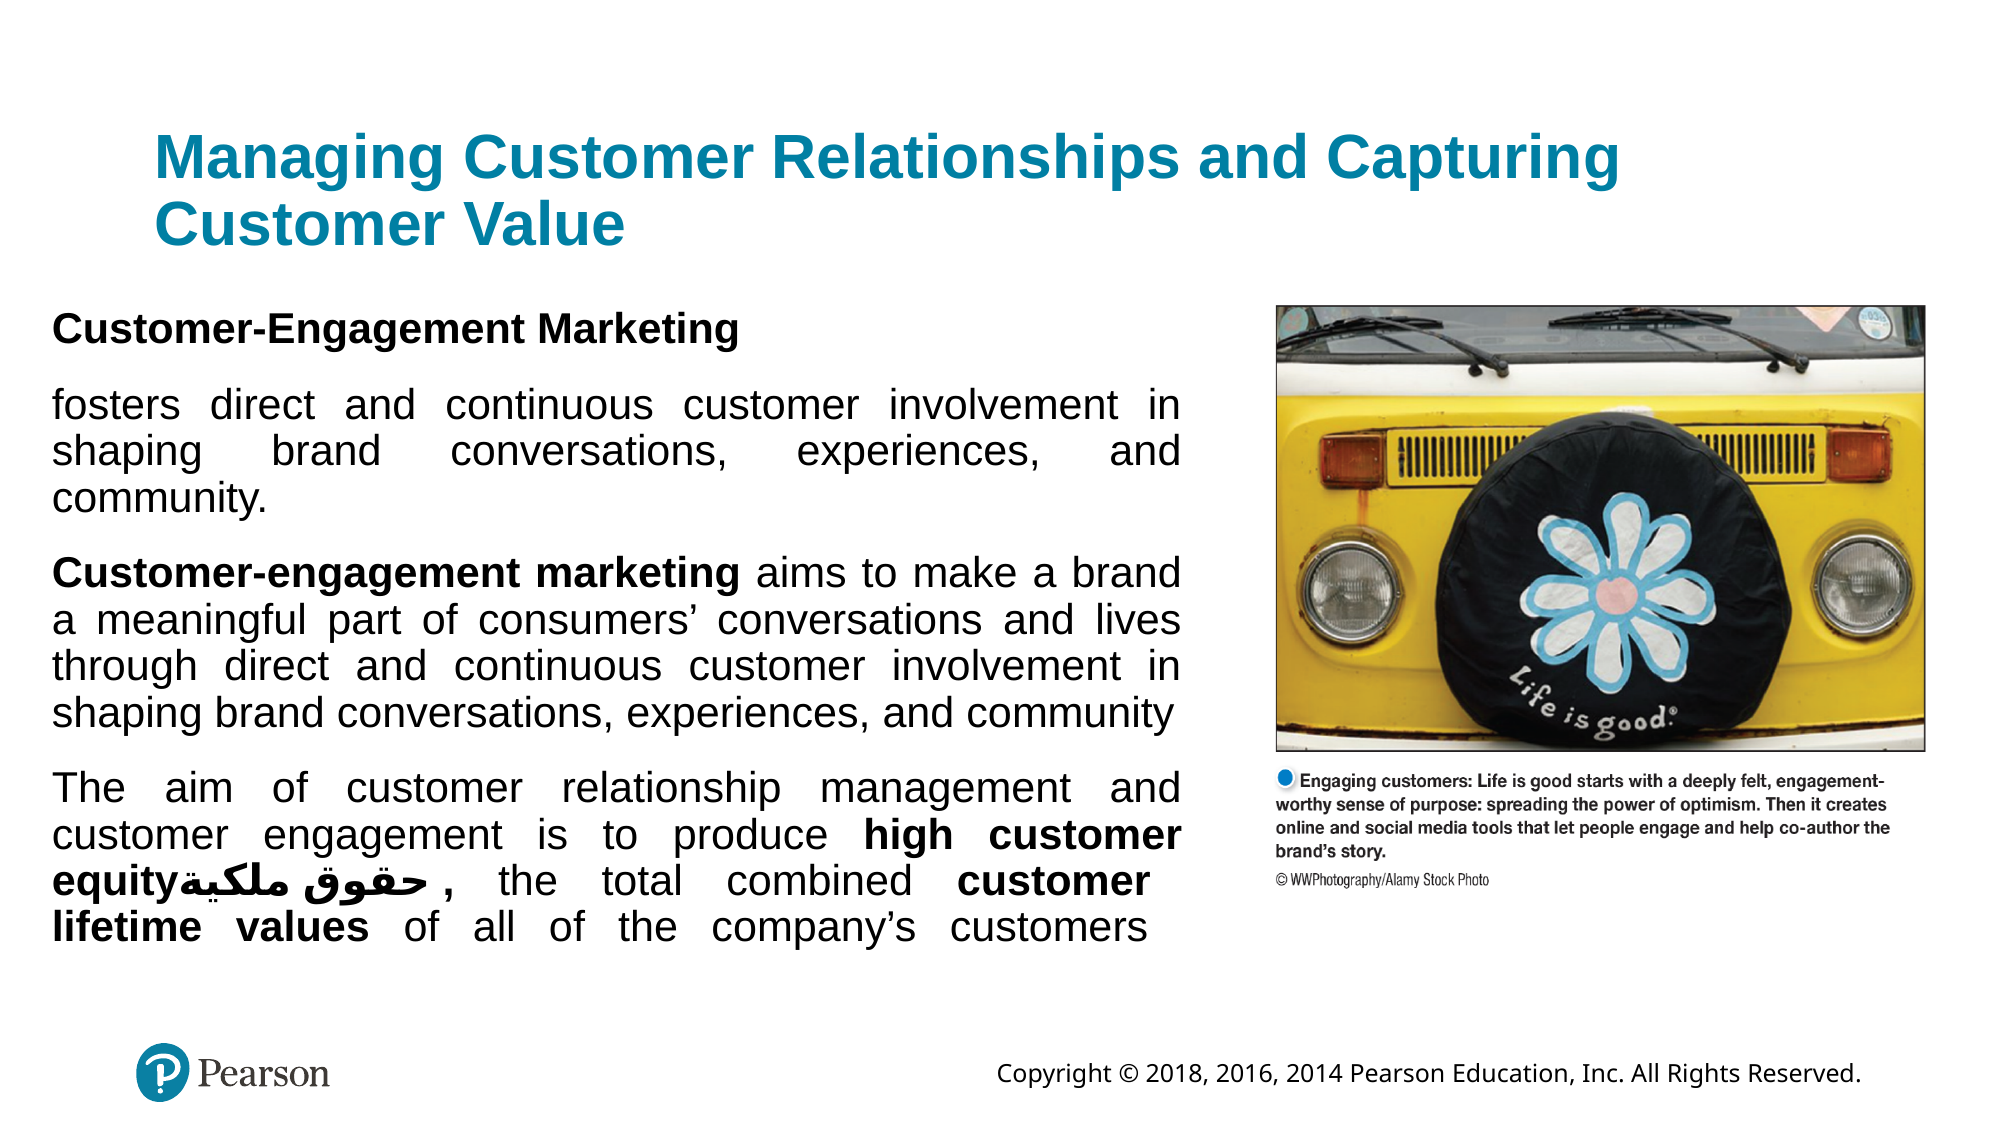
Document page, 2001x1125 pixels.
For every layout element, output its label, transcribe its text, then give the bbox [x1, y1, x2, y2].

list Customer-Engagement Marketing fosters direct and continuous customer involvement in shaping brand conversations, experiences, and community. Customer-engagement marketing aims to make a brand a meaningful part of consumers’ conversations and lives through direct and continuous customer involvement in shaping brand conversations, experiences, and community The aim of customer relationship management and customer engagement is to produce high customer equityحقوق ملكية , the total combined customer lifetime values of all of the company’s customers [36, 299, 1198, 1028]
title Managing Customer Relationships and Capturing Customer Value [139, 107, 1710, 276]
picture [1270, 299, 1930, 897]
